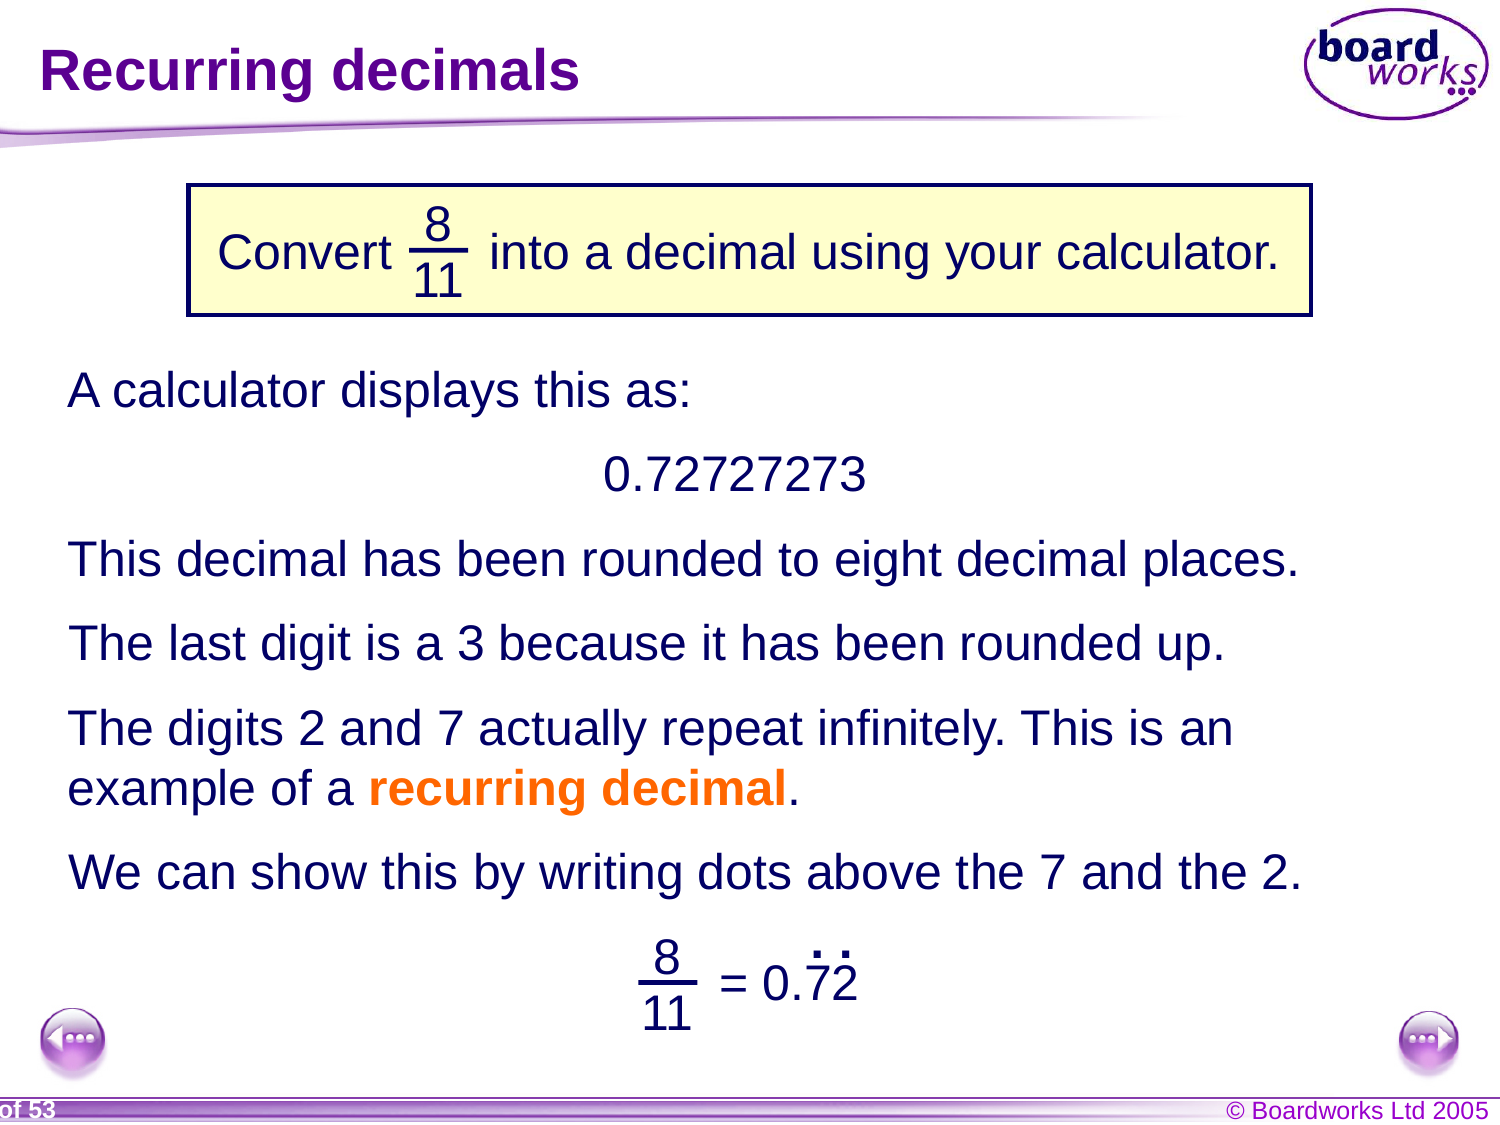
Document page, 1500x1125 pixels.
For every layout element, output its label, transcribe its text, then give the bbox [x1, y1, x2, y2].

text_box We can show this by writing dots above the 7 and the 2. [53, 832, 1320, 907]
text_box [188, 184, 1312, 316]
text_box 0.72727273 [589, 434, 883, 509]
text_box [624, 901, 876, 1049]
text_box The digits 2 and 7 actually repeat infinitely. This is an example of a recurring decimal. [53, 687, 1436, 823]
text_box This decimal has been rounded to eight decimal places. [53, 518, 1394, 594]
picture [29, 996, 119, 1092]
picture [2, 1107, 10, 1116]
text_box The last digit is a 3 because it has been rounded up. [53, 603, 1243, 679]
text_box A calculator displays this as: [53, 349, 1394, 425]
picture [1293, 0, 1494, 123]
picture [1387, 999, 1471, 1087]
picture [0, 1093, 1500, 1122]
picture [0, 113, 1187, 150]
title Recurring decimals [24, 24, 1176, 85]
